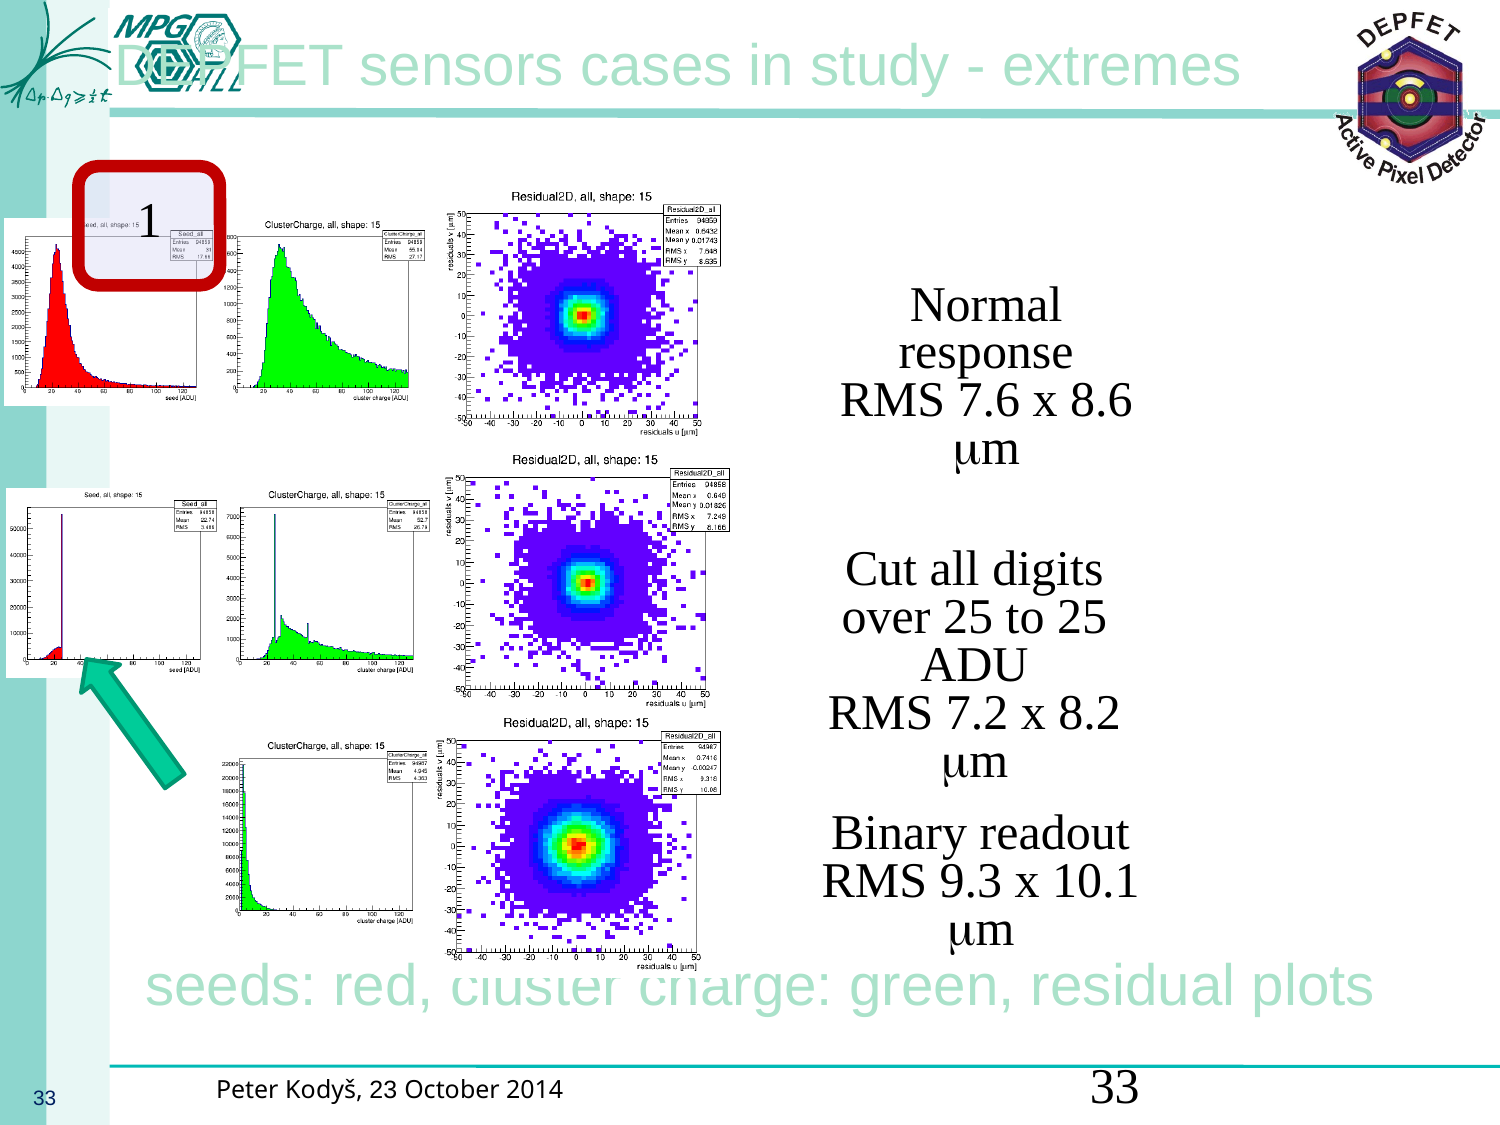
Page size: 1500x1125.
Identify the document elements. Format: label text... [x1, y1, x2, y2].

text_box Peter Kodyš, 23 October 2014 [41, 1072, 739, 1111]
picture [6, 451, 735, 979]
picture [108, 8, 265, 33]
text_box seeds: red, cluster charge: green, residual plots [130, 953, 1435, 1025]
picture [438, 188, 727, 443]
text_box Normal response RMS 7.6 x 8.6 mm [809, 275, 1164, 482]
text_box [76, 164, 223, 216]
text_box 1 [78, 192, 220, 216]
picture [1332, 9, 1488, 187]
picture [3, 218, 429, 407]
text_box DEPFET sensors cases in study - extremes [100, 33, 1317, 105]
text_box [79, 685, 187, 791]
text_box Cut all digits over 25 to 25 ADU RMS 7.2 x 8.2 mm [797, 539, 1152, 795]
slide_number 33 [1074, 1057, 1425, 1118]
text_box Binary readout RMS 9.3 x 10.1 mm [803, 803, 1158, 963]
